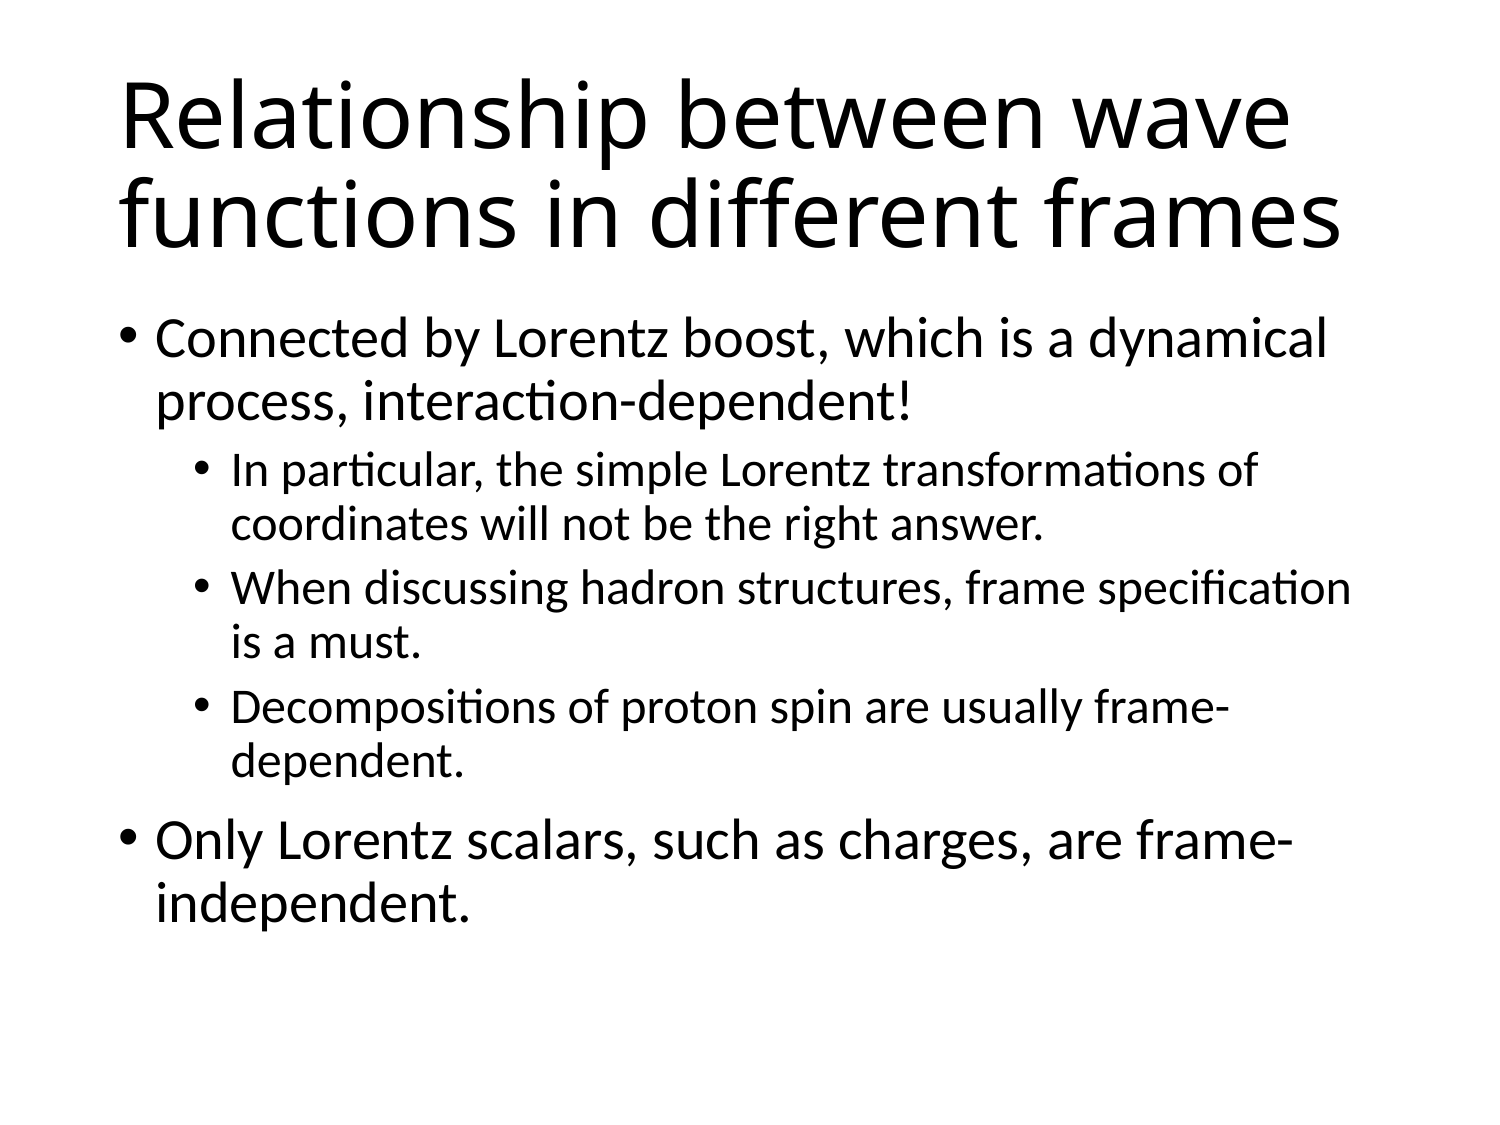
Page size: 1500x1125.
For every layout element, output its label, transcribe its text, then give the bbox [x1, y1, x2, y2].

title Relationship between wave functions in different frames [103, 59, 1397, 278]
list Connected by Lorentz boost, which is a dynamical process, interaction-dependent! In particular, the simple Lorentz transformations of coordinates will not be the right answer. When discussing hadron structures, frame specification is a must. Decompositions of proton spin are usually frame-dependent. Only Lorentz scalars, such as charges, are frame-independent. [103, 299, 1397, 1014]
